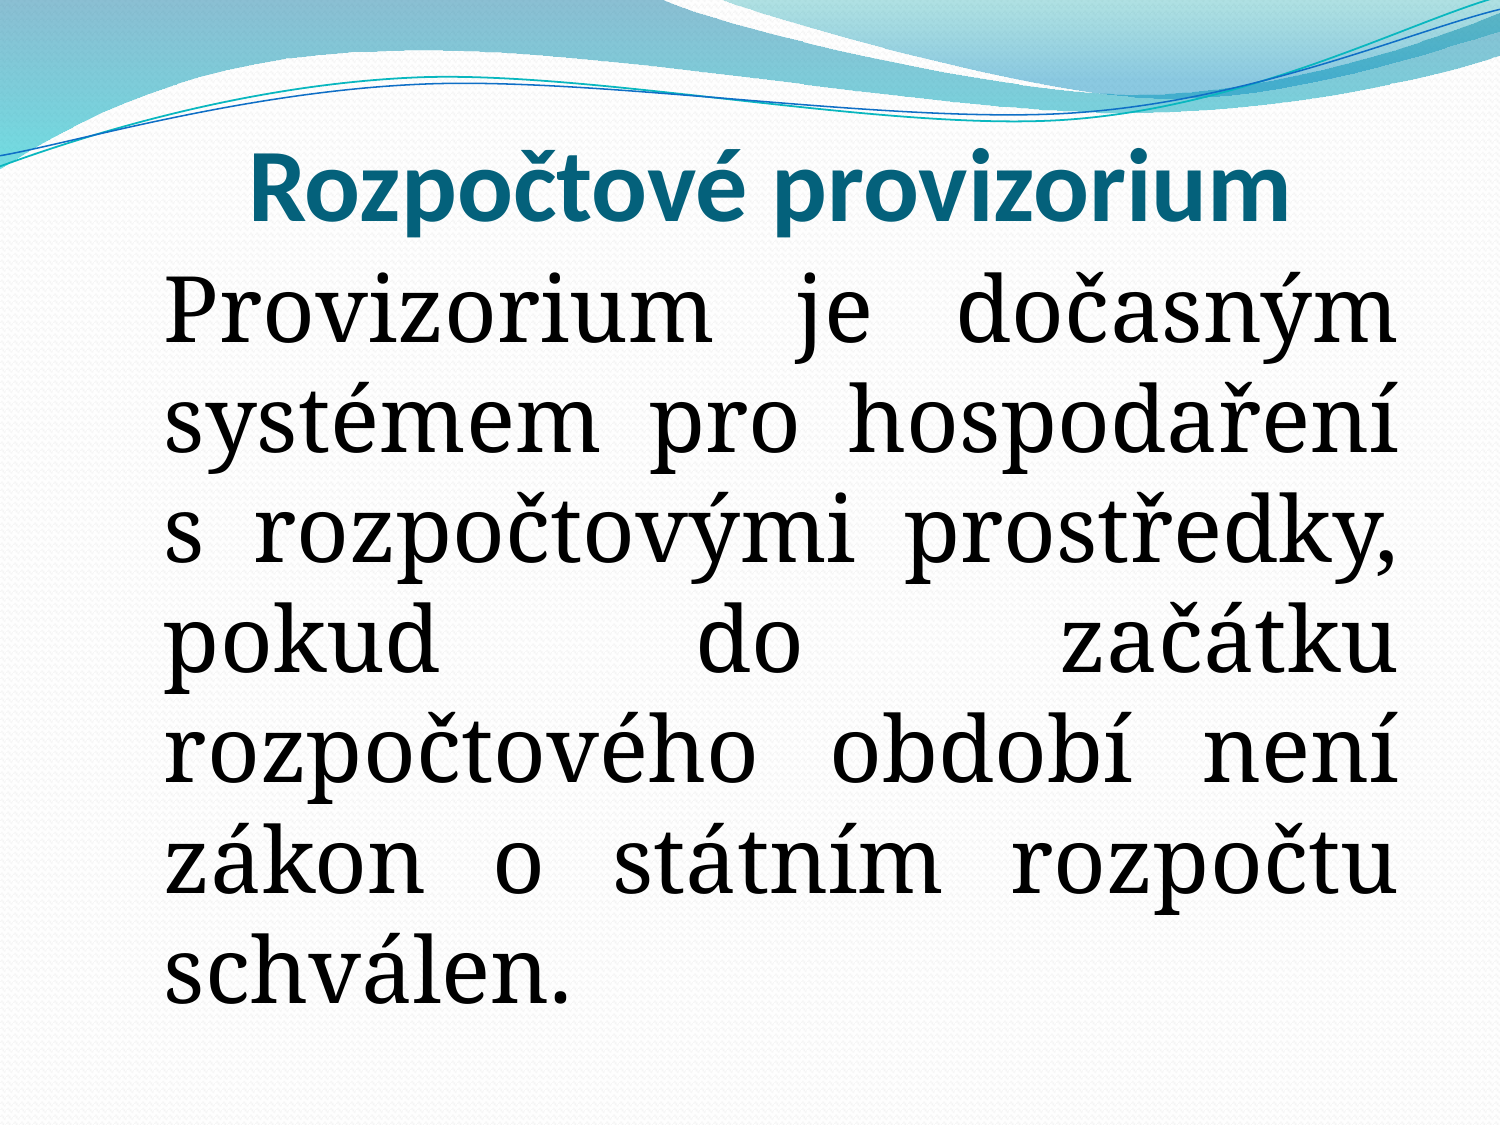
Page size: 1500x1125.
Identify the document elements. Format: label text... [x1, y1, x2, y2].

title Rozpočtové provizorium [41, 54, 1500, 243]
list Provizorium je dočasným systémem pro hospodaření s rozpočtovými prostředky, pokud do začátku rozpočtového období není zákon o státním rozpočtu schválen. [64, 243, 1415, 1052]
